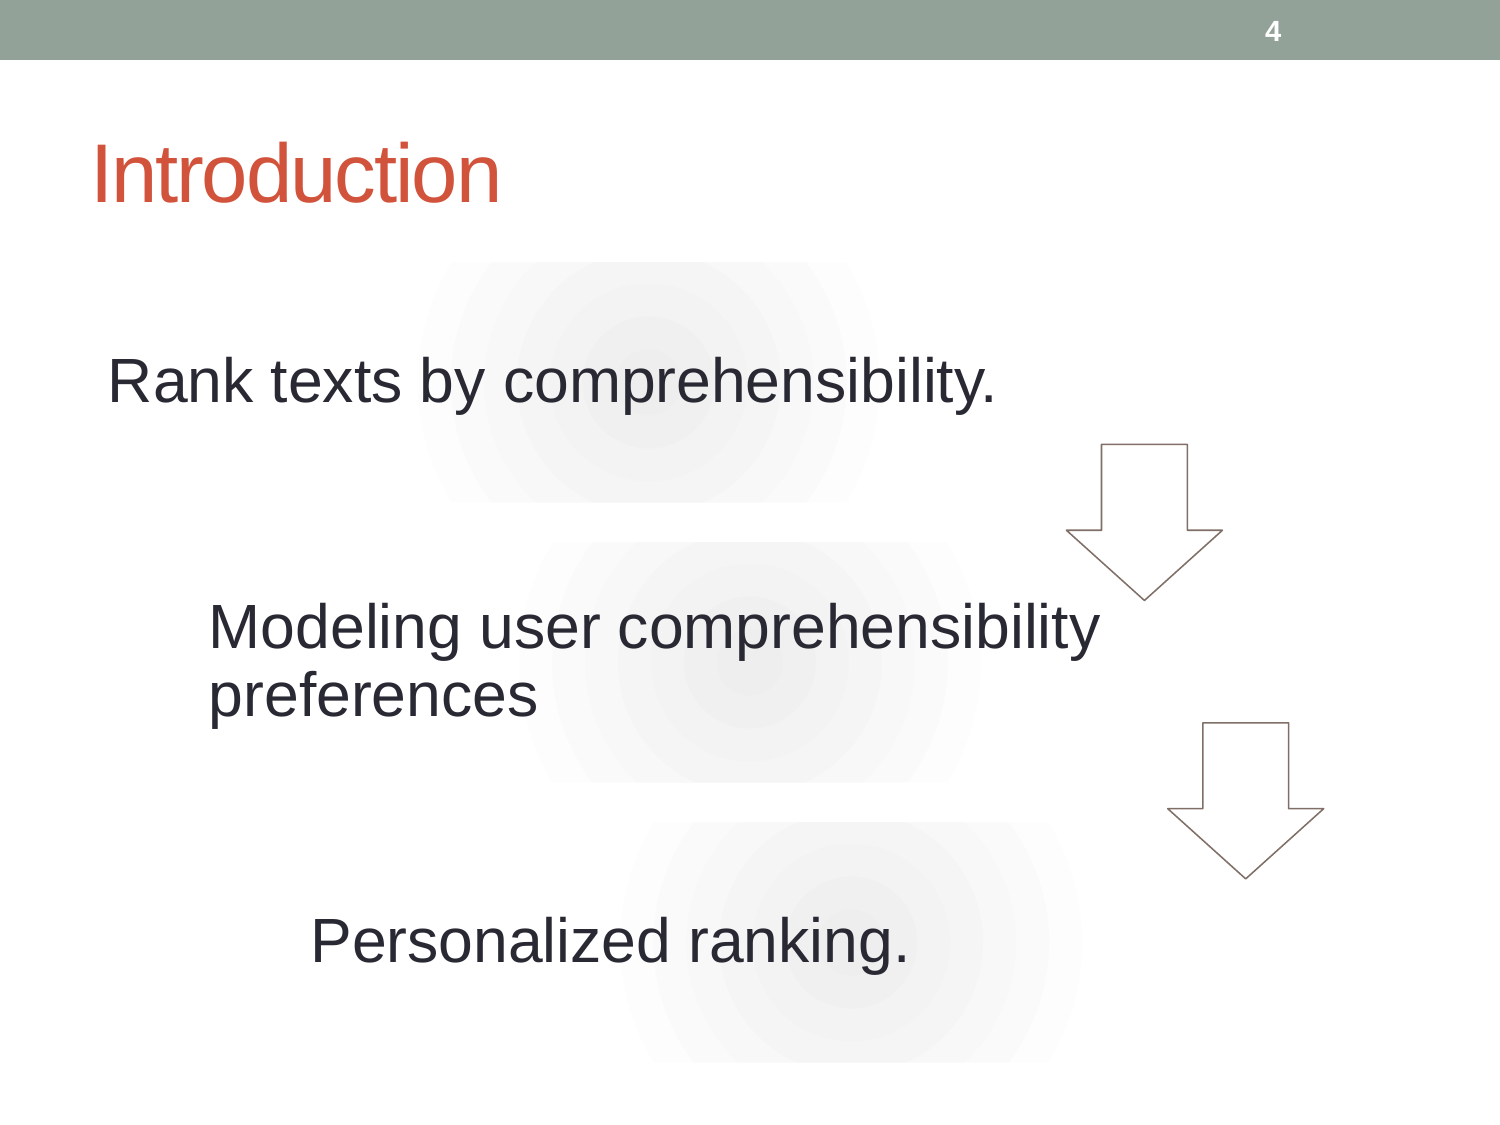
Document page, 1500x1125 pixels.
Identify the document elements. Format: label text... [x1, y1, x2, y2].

slide_number 4 [1250, 3, 1425, 57]
title Introduction [75, 87, 1425, 250]
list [74, 262, 1426, 1063]
